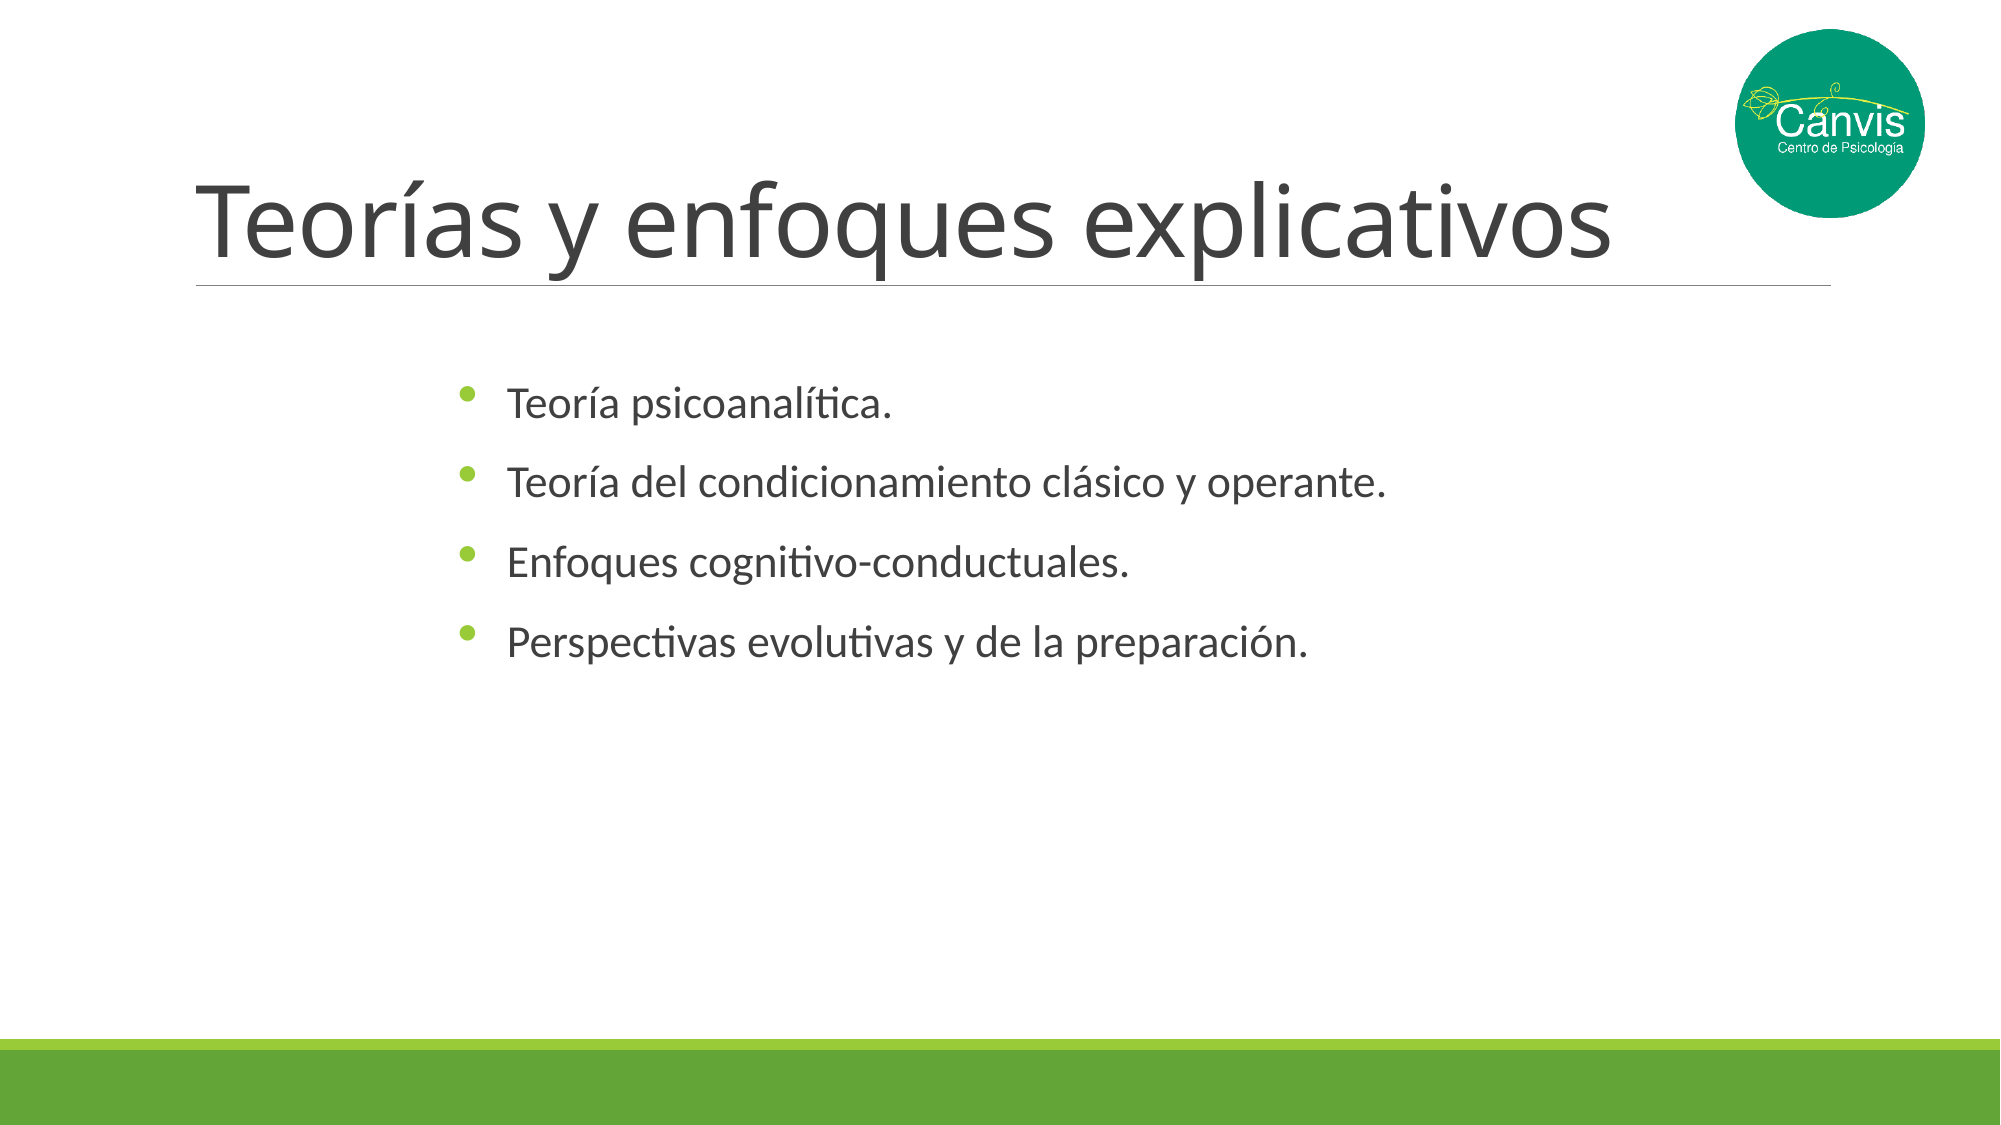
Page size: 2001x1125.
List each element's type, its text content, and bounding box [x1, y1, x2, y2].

title Teorías y enfoques explicativos [180, 47, 1830, 285]
picture [1734, 28, 1925, 219]
list Teoría psicoanalítica. Teoría del condicionamiento clásico y operante. Enfoques cognitivo-conductuales. Perspectivas evolutivas y de la preparación. [384, 302, 1623, 722]
